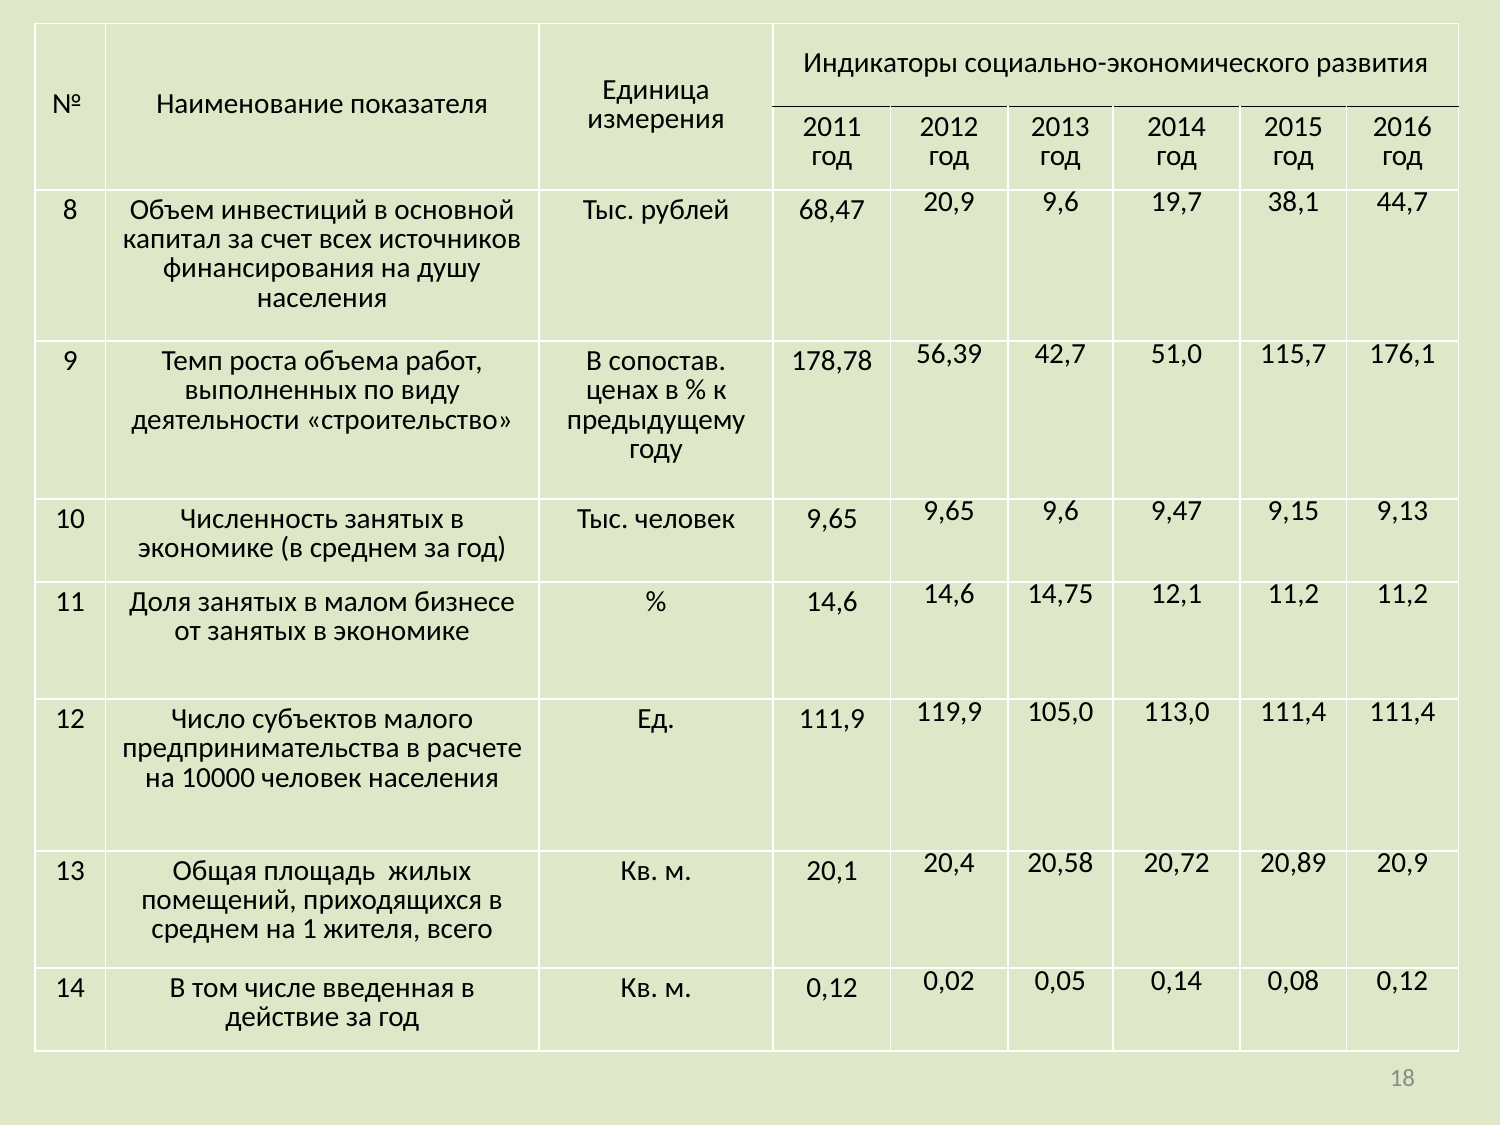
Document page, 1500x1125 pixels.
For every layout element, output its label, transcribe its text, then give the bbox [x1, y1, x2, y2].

table_cell Ед. [540, 700, 772, 850]
table_cell % [540, 583, 772, 698]
table_cell 113,0 [1114, 700, 1239, 850]
table_cell 2016 год [1347, 107, 1458, 189]
table_cell 9 [36, 342, 105, 498]
table_cell 0,05 [1009, 969, 1112, 1050]
table_cell 119,9 [891, 700, 1007, 850]
table_cell 20,72 [1114, 852, 1239, 967]
table_cell 42,7 [1009, 342, 1112, 498]
table_cell Кв. м. [540, 852, 772, 967]
table_cell 9,15 [1241, 500, 1346, 581]
table_cell 0,14 [1114, 969, 1239, 1050]
table_cell 111,4 [1241, 700, 1346, 850]
table_cell Тыс. рублей [540, 191, 772, 340]
table_cell 9,6 [1009, 191, 1112, 340]
table_cell 2015 год [1241, 107, 1346, 189]
table_cell 14,6 [774, 583, 890, 698]
table_cell 56,39 [891, 342, 1007, 498]
table_cell 0,12 [1347, 969, 1458, 1050]
table_cell 8 [36, 191, 105, 340]
table_cell 14,6 [891, 583, 1007, 698]
table_cell 14,75 [1009, 583, 1112, 698]
table_cell 14 [36, 969, 105, 1050]
table_header Индикаторы социально-экономического развития [774, 24, 1458, 106]
table_cell 11,2 [1241, 583, 1346, 698]
table_cell 105,0 [1009, 700, 1112, 850]
table_cell 38,1 [1241, 191, 1346, 340]
table_cell 68,47 [774, 191, 890, 340]
table_cell 2014 год [1114, 107, 1239, 189]
table_header Наименование показателя [106, 24, 538, 189]
table_cell 0,08 [1241, 969, 1346, 1050]
table_cell 44,7 [1347, 191, 1458, 340]
table_cell Доля занятых в малом бизнесе от занятых в экономике [106, 583, 538, 698]
table_cell Тыс. человек [540, 500, 772, 581]
table_cell Численность занятых в экономике (в среднем за год) [106, 500, 538, 581]
table_cell 20,9 [1347, 852, 1458, 967]
table_header Единица измерения [540, 24, 772, 189]
table_cell Общая площадь жилых помещений, приходящихся в среднем на 1 жителя, всего [106, 852, 538, 967]
table_cell 111,4 [1347, 700, 1458, 850]
table_cell 11 [36, 583, 105, 698]
table_cell 9,13 [1347, 500, 1458, 581]
table_cell 115,7 [1241, 342, 1346, 498]
table_cell 11,2 [1347, 583, 1458, 698]
table_cell 176,1 [1347, 342, 1458, 498]
slide_number 18 [1305, 1046, 1431, 1107]
table_cell 20,58 [1009, 852, 1112, 967]
table_cell 178,78 [774, 342, 890, 498]
table_cell 51,0 [1114, 342, 1239, 498]
table_cell В сопостав. ценах в % к предыдущему году [540, 342, 772, 498]
table_cell 13 [36, 852, 105, 967]
table_cell 9,47 [1114, 500, 1239, 581]
table_cell 2012 год [891, 107, 1007, 189]
table_header № [36, 24, 105, 189]
table_cell 10 [36, 500, 105, 581]
table_cell 20,4 [891, 852, 1007, 967]
table_cell 20,1 [774, 852, 890, 967]
table_cell 111,9 [774, 700, 890, 850]
table_cell 20,89 [1241, 852, 1346, 967]
table_cell Кв. м. [540, 969, 772, 1050]
table_cell 12 [36, 700, 105, 850]
table_cell 9,65 [891, 500, 1007, 581]
table_cell Объем инвестиций в основной капитал за счет всех источников финансирования на душу населения [106, 191, 538, 340]
table_cell 12,1 [1114, 583, 1239, 698]
table_cell В том числе введенная в действие за год [106, 969, 538, 1050]
table_cell Темп роста объема работ, выполненных по виду деятельности «строительство» [106, 342, 538, 498]
table_cell 19,7 [1114, 191, 1239, 340]
table_cell 0,12 [774, 969, 890, 1050]
table_cell 20,9 [891, 191, 1007, 340]
table_cell 2011 год [774, 107, 890, 189]
table_cell 9,6 [1009, 500, 1112, 581]
table_cell 2013 год [1009, 107, 1112, 189]
table_cell Число субъектов малого предпринимательства в расчете на 10000 человек населения [106, 700, 538, 850]
table_cell 0,02 [891, 969, 1007, 1050]
table_cell 9,65 [774, 500, 890, 581]
